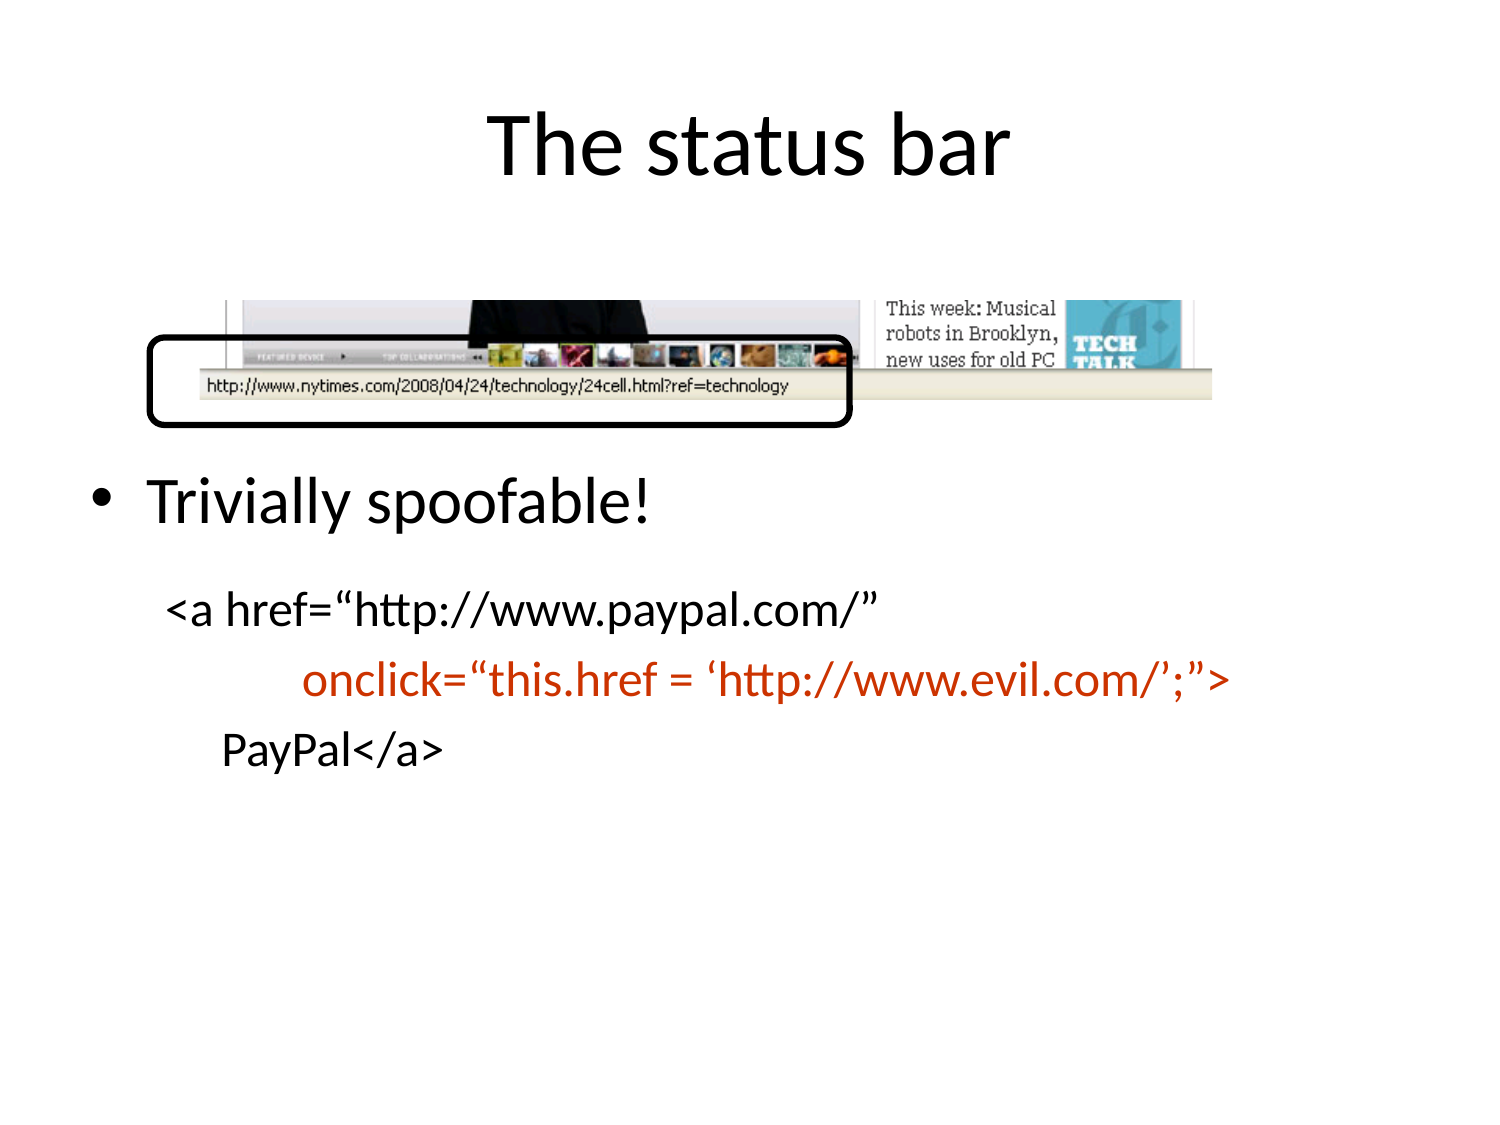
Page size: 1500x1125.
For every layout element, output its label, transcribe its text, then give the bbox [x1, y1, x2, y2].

title The status bar [75, 45, 1425, 233]
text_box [149, 299, 1213, 426]
list Trivially spoofable! <a href=“http://www.paypal.com/” onclick=“this.href = ‘http://www.evil.com/’;”> PayPal</a> [75, 262, 1425, 1005]
